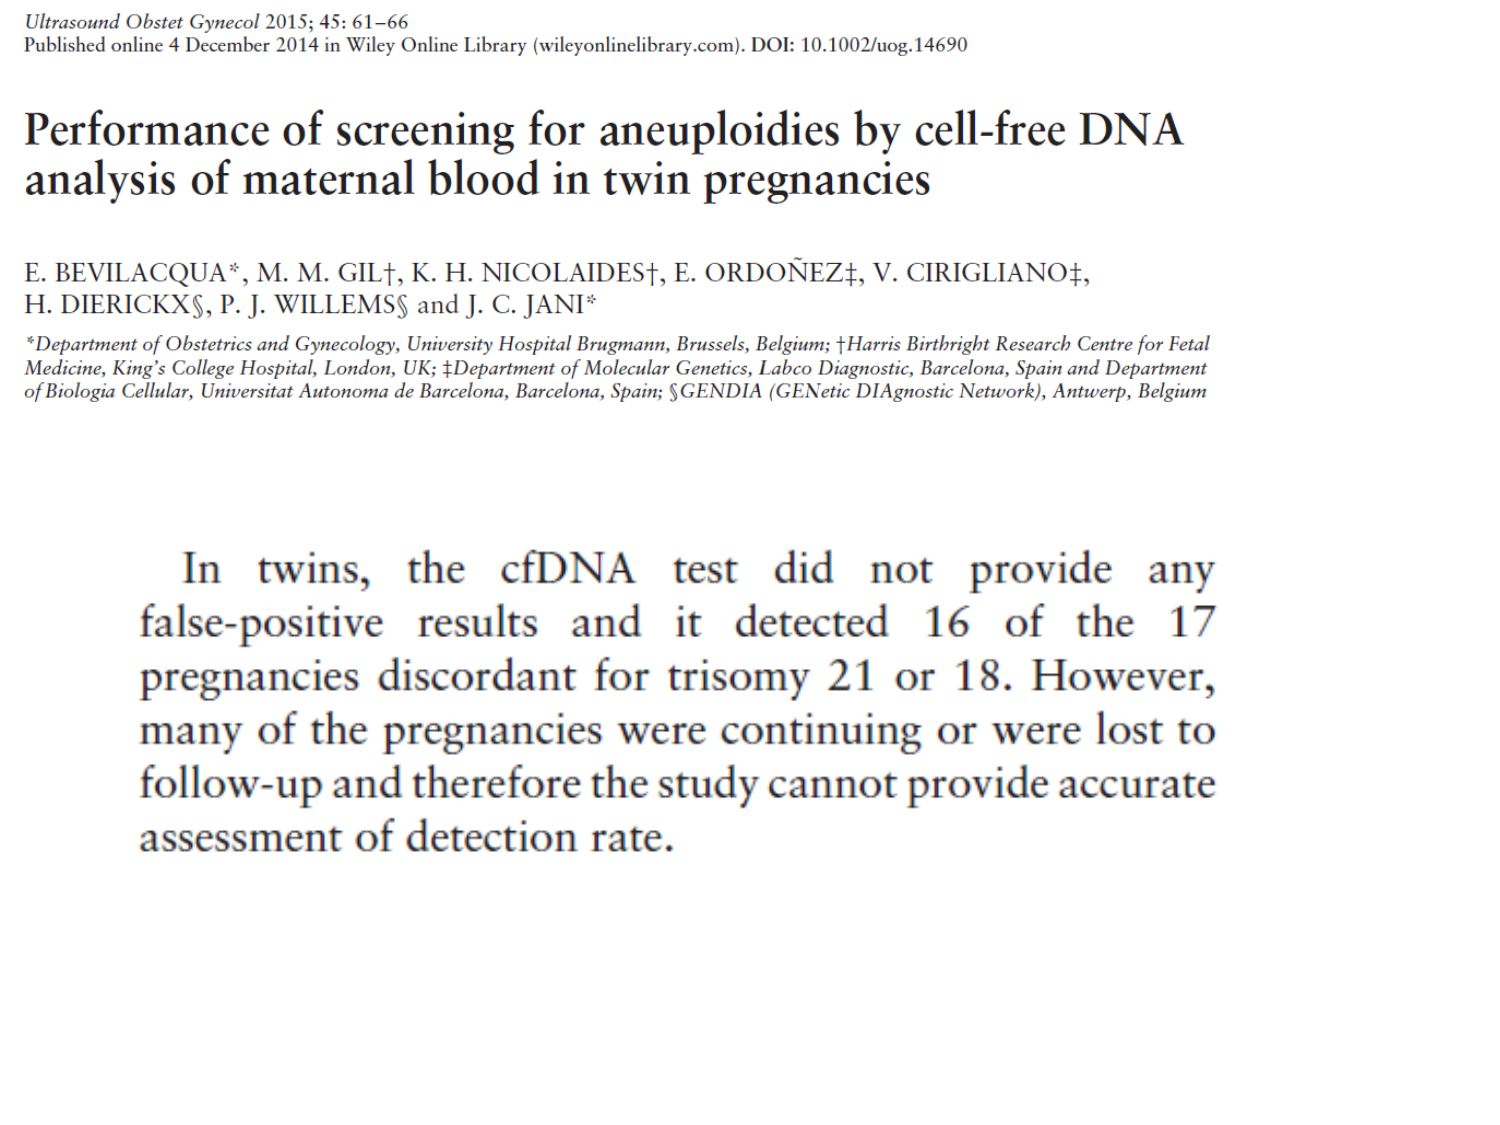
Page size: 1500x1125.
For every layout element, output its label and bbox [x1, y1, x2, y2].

picture [123, 538, 1244, 859]
picture [0, 0, 1270, 437]
